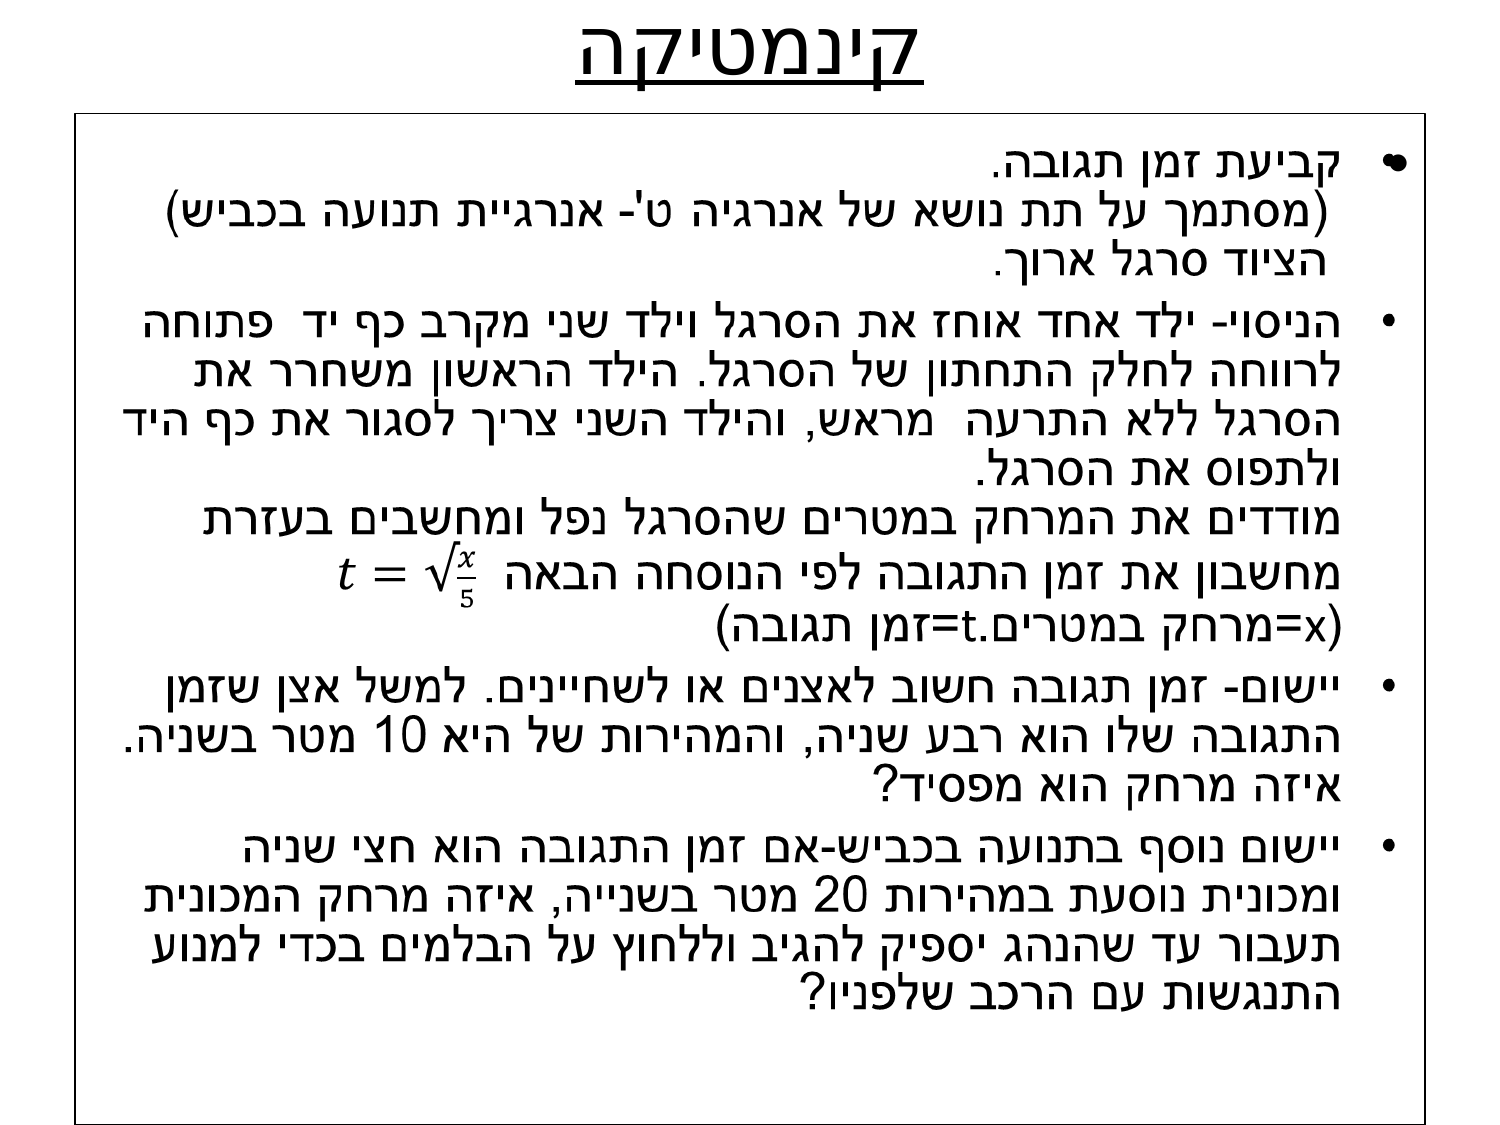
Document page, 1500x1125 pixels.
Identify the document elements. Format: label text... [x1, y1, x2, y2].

title קינמטיקה [75, 45, 1425, 113]
picture [74, 113, 1426, 1125]
